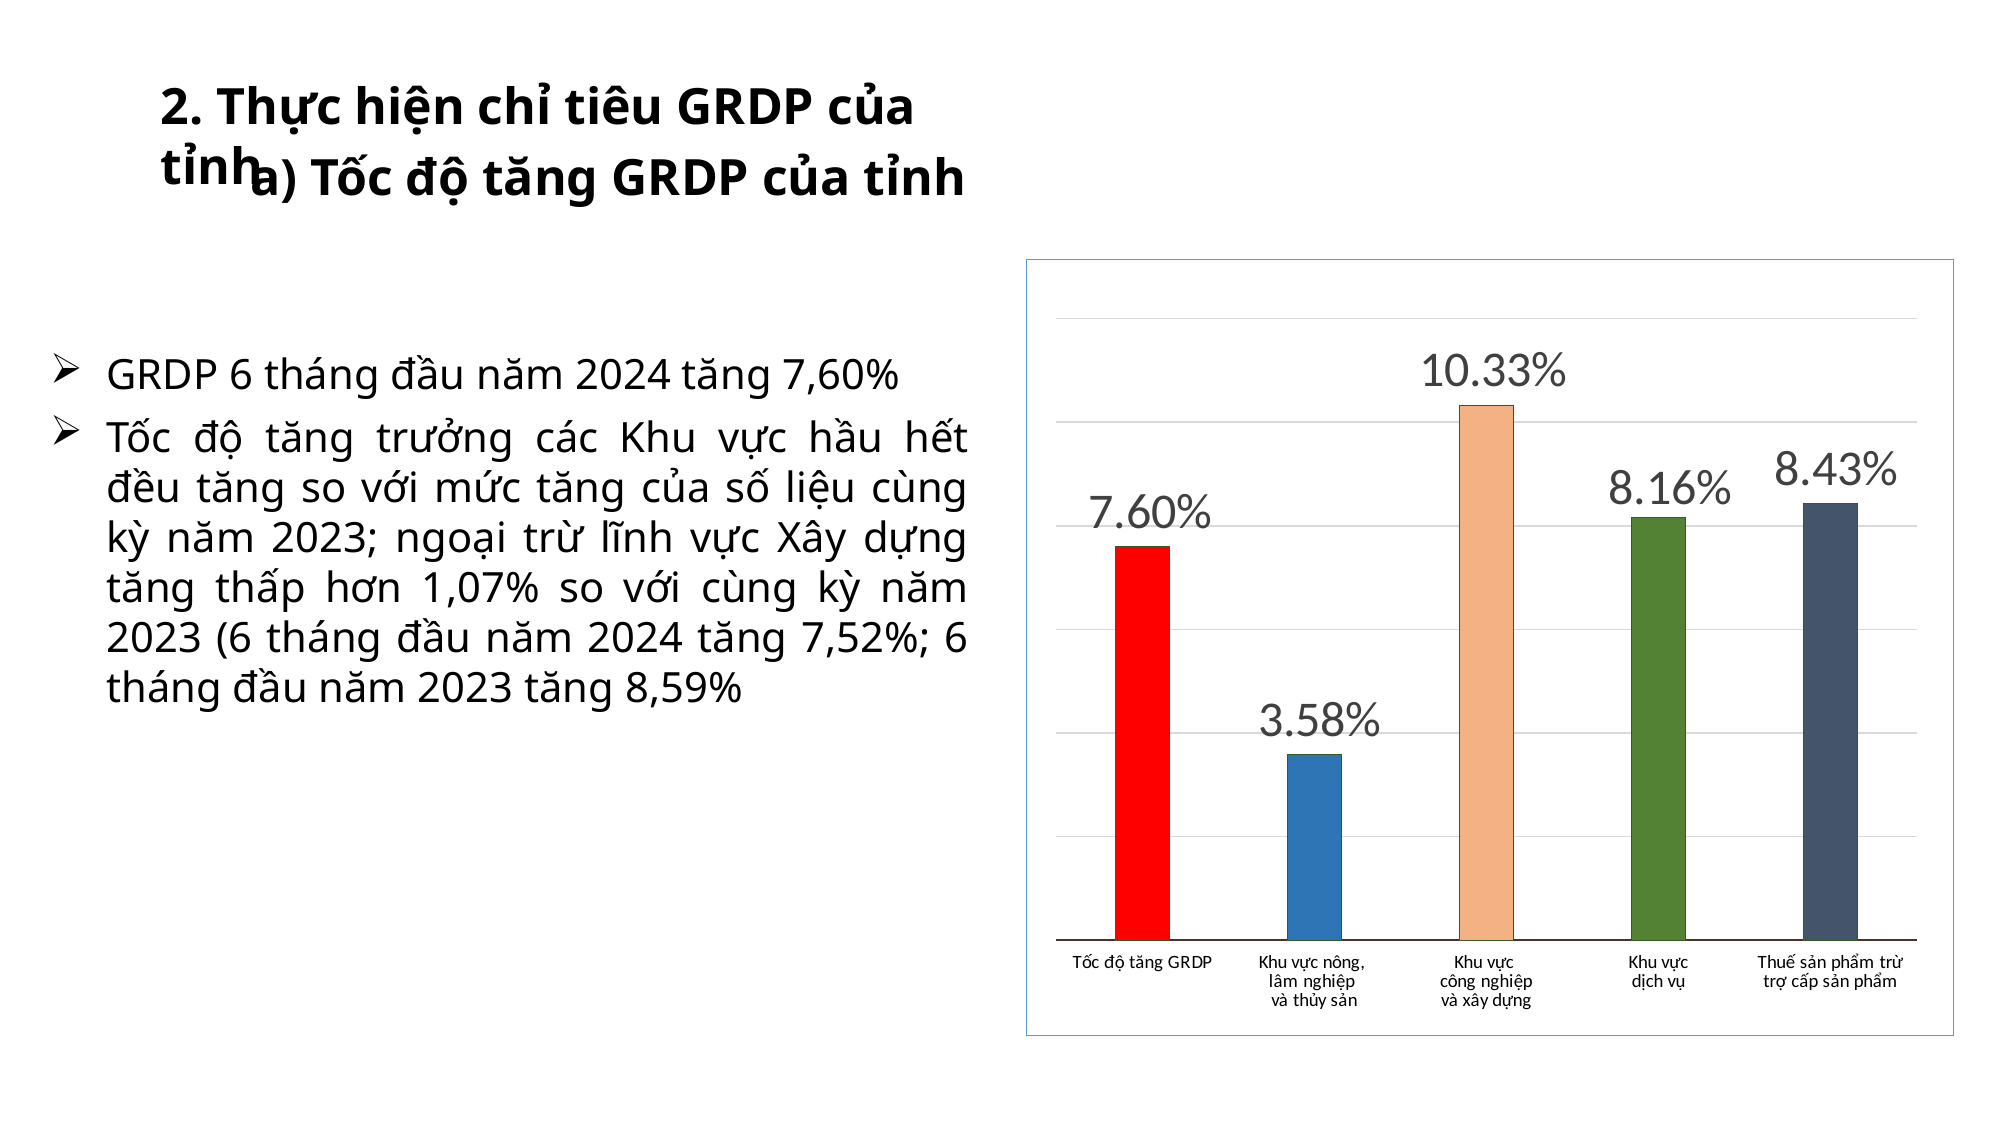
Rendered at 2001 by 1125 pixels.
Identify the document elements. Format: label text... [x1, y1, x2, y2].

chart [1026, 259, 1954, 1036]
text_box a) Tốc độ tăng GRDP của tỉnh [235, 138, 1045, 213]
text_box GRDP 6 tháng đầu năm 2024 tăng 7,60% Tốc độ tăng trưởng các Khu vực hầu hết đều tăng so với mức tăng của số liệu cùng kỳ năm 2023; ngoại trừ lĩnh vực Xây dựng tăng thấp hơn 1,07% so với cùng kỳ năm 2023 (6 tháng đầu năm 2024 tăng 7,52%; 6 tháng đầu năm 2023 tăng 8,59% [35, 340, 984, 719]
text_box 2. Thực hiện chỉ tiêu GRDP của tỉnh [145, 67, 955, 203]
